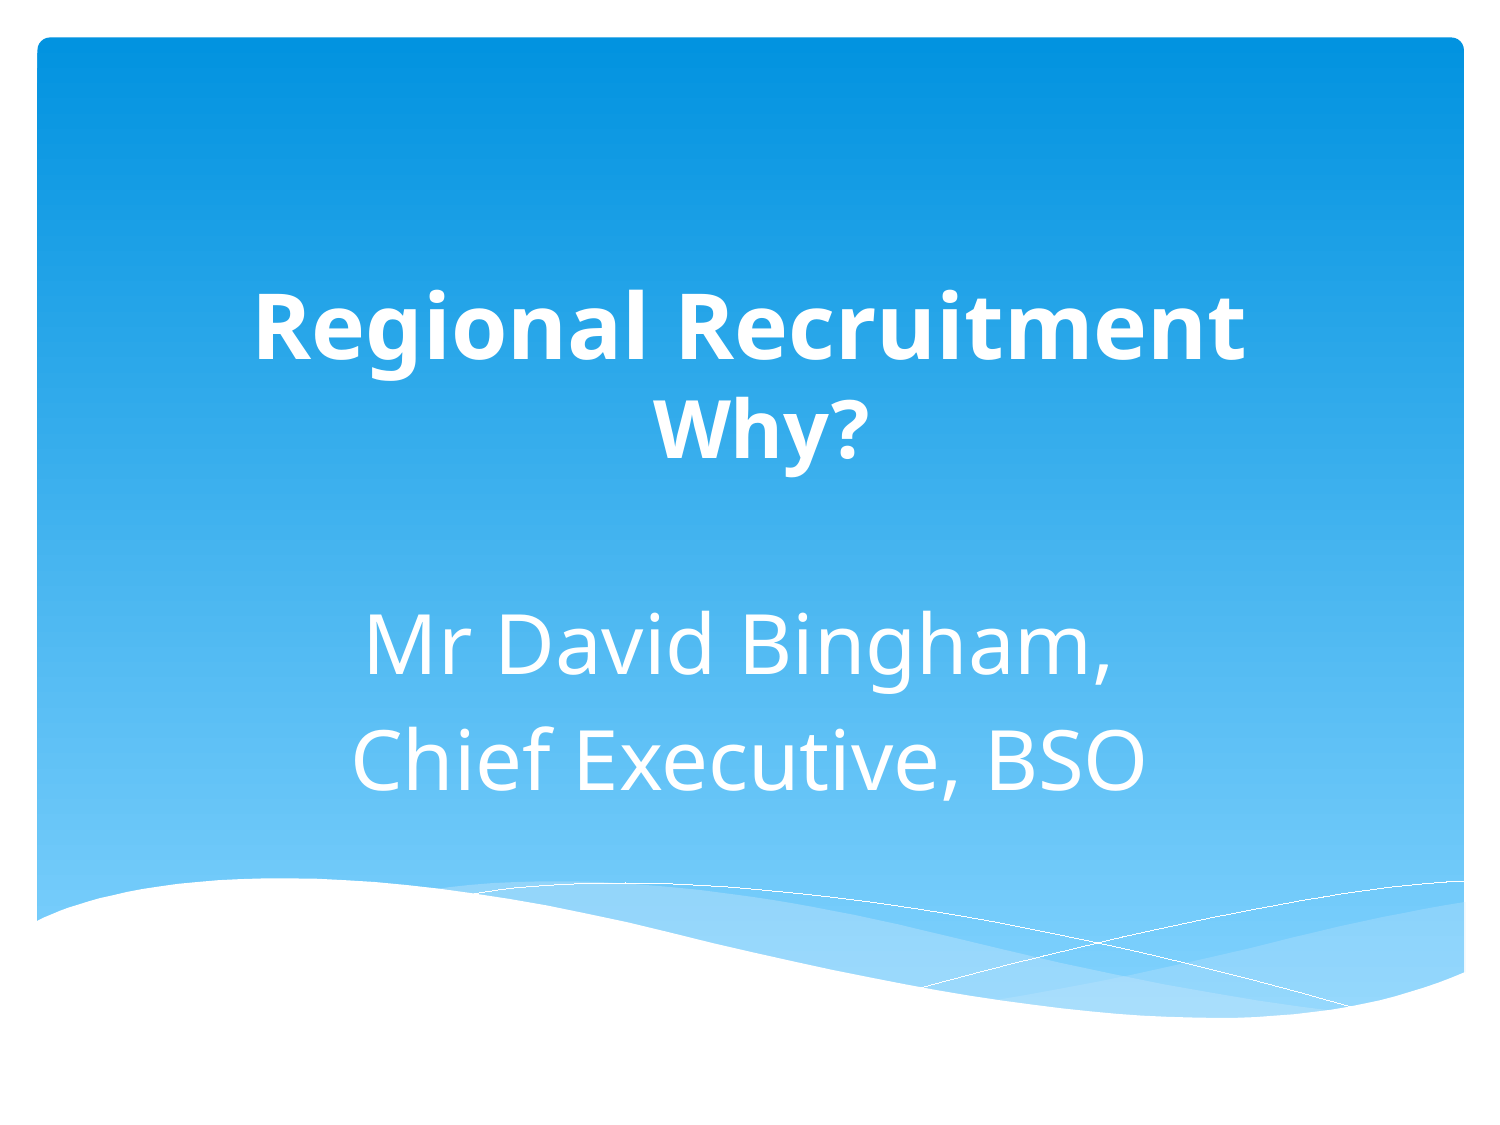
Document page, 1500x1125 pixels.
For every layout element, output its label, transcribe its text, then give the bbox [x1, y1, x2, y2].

title Regional Recruitment Why? [123, 255, 1399, 548]
subtitle Mr David Bingham, Chief Executive, BSO [225, 583, 1275, 825]
